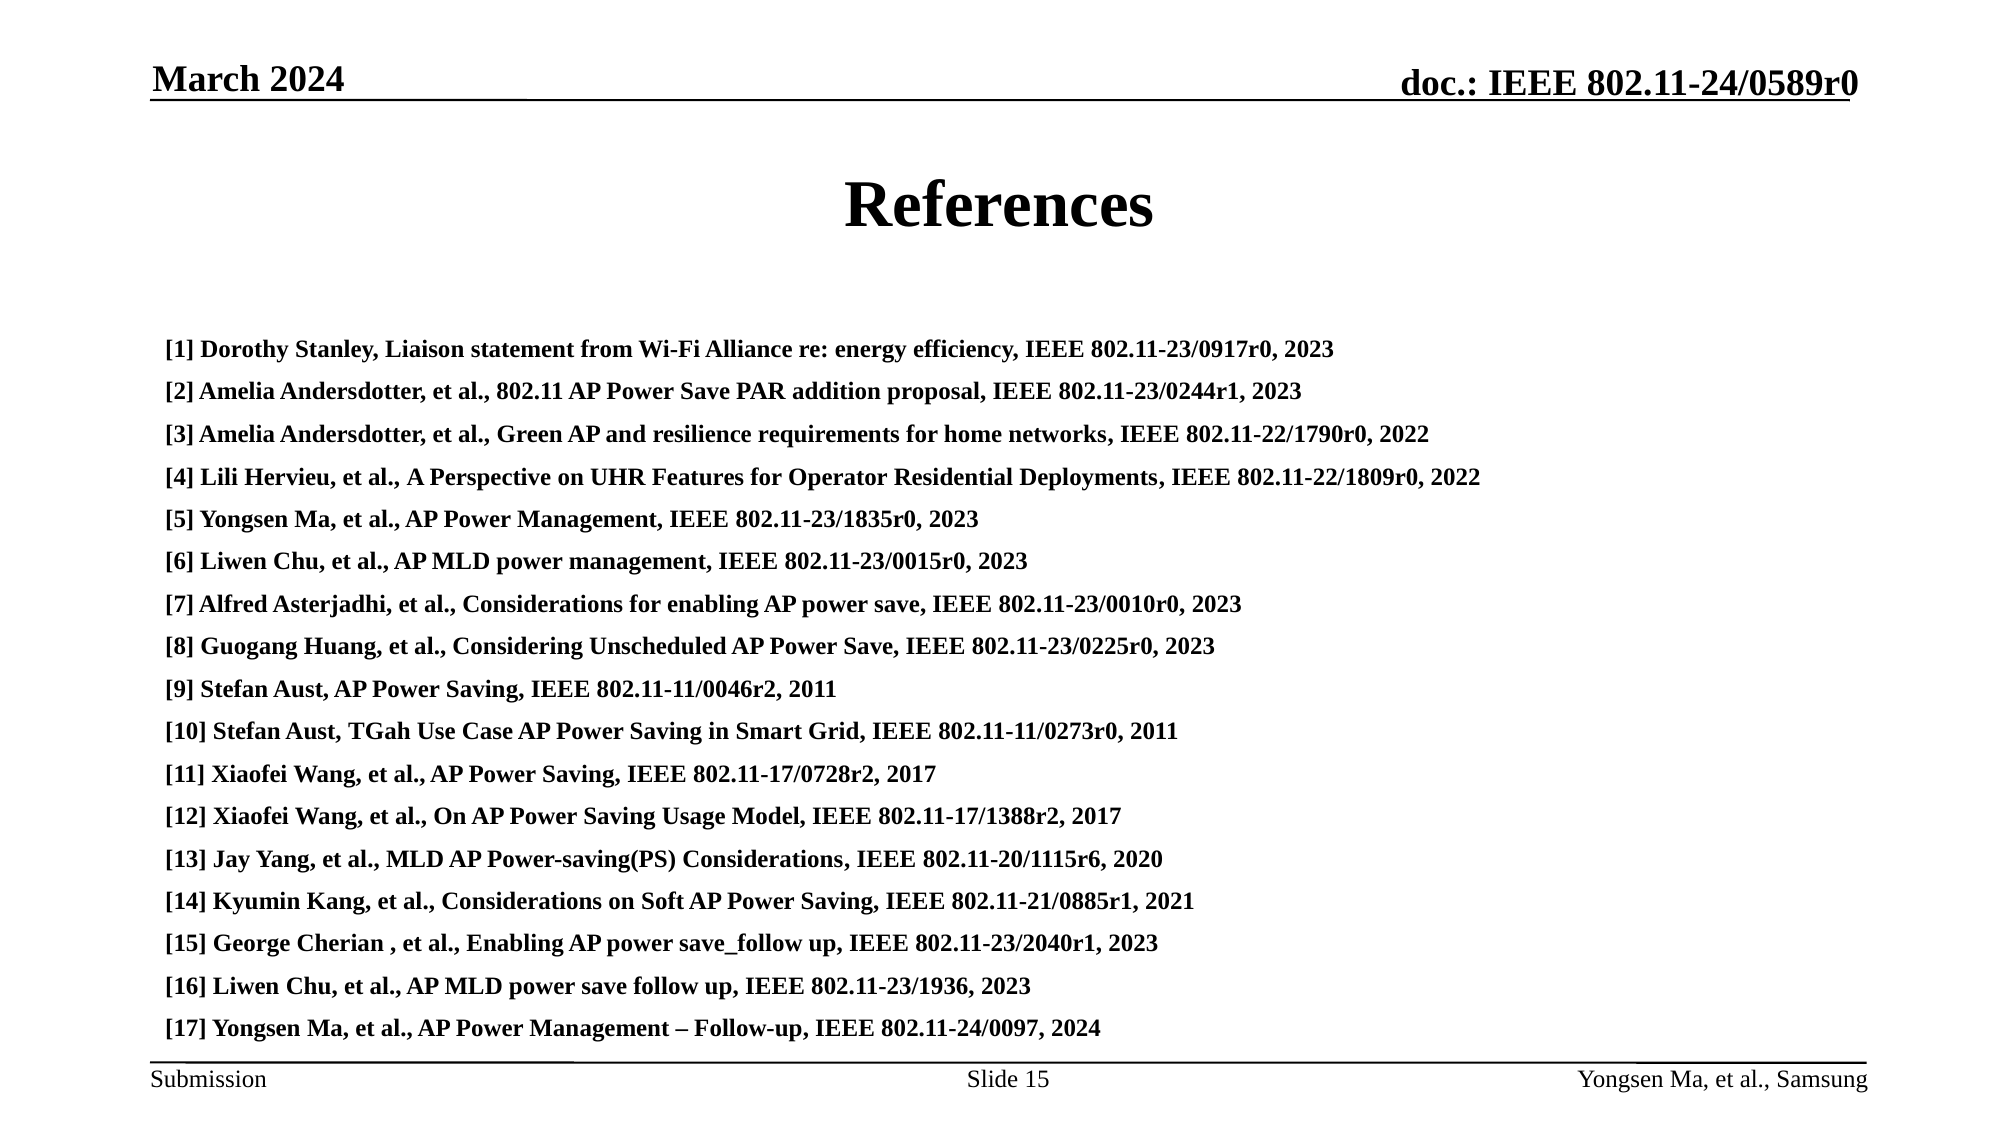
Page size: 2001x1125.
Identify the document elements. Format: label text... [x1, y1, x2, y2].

slide_number Slide 15 [950, 1061, 1067, 1123]
list [1] Dorothy Stanley, Liaison statement from Wi-Fi Alliance re: energy efficiency, IEEE 802.11-23/0917r0, 2023 [2] Amelia Andersdotter, et al., 802.11 AP Power Save PAR addition proposal, IEEE 802.11-23/0244r1, 2023 [3] Amelia Andersdotter, et al., Green AP and resilience requirements for home networks, IEEE 802.11-22/1790r0, 2022 [4] Lili Hervieu, et al., A Perspective on UHR Features for Operator Residential Deployments, IEEE 802.11-22/1809r0, 2022 [5] Yongsen Ma, et al., AP Power Management, IEEE 802.11-23/1835r0, 2023 [6] Liwen Chu, et al., AP MLD power management, IEEE 802.11-23/0015r0, 2023 [7] Alfred Asterjadhi, et al., Considerations for enabling AP power save, IEEE 802.11-23/0010r0, 2023 [8] Guogang Huang, et al., Considering Unscheduled AP Power Save, IEEE 802.11-23/0225r0, 2023 [9] Stefan Aust, AP Power Saving, IEEE 802.11-11/0046r2, 2011 [10] Stefan Aust, TGah Use Case AP Power Saving in Smart Grid, IEEE 802.11-11/0273r0, 2011 [11] Xiaofei Wang, et al., AP Power Saving, IEEE 802.11-17/0728r2, 2017 [12] Xiaofei Wang, et al., On AP Power Saving Usage Model, IEEE 802.11-17/1388r2, 2017 [13] Jay Yang, et al., MLD AP Power-saving(PS) Considerations, IEEE 802.11-20/1115r6, 2020 [14] Kyumin Kang, et al., Considerations on Soft AP Power Saving, IEEE 802.11-21/0885r1, 2021 [15] George Cherian , et al., Enabling AP power save_follow up, IEEE 802.11-23/2040r1, 2023 [16] Liwen Chu, et al., AP MLD power save follow up, IEEE 802.11-23/1936, 2023 [17] Yongsen Ma, et al., AP Power Management – Follow-up, IEEE 802.11-24/0097, 2024 [149, 324, 1850, 1000]
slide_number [152, 54, 563, 100]
footer Yongsen Ma, et al., Samsung [1171, 1061, 1869, 1093]
title References [149, 112, 1850, 288]
